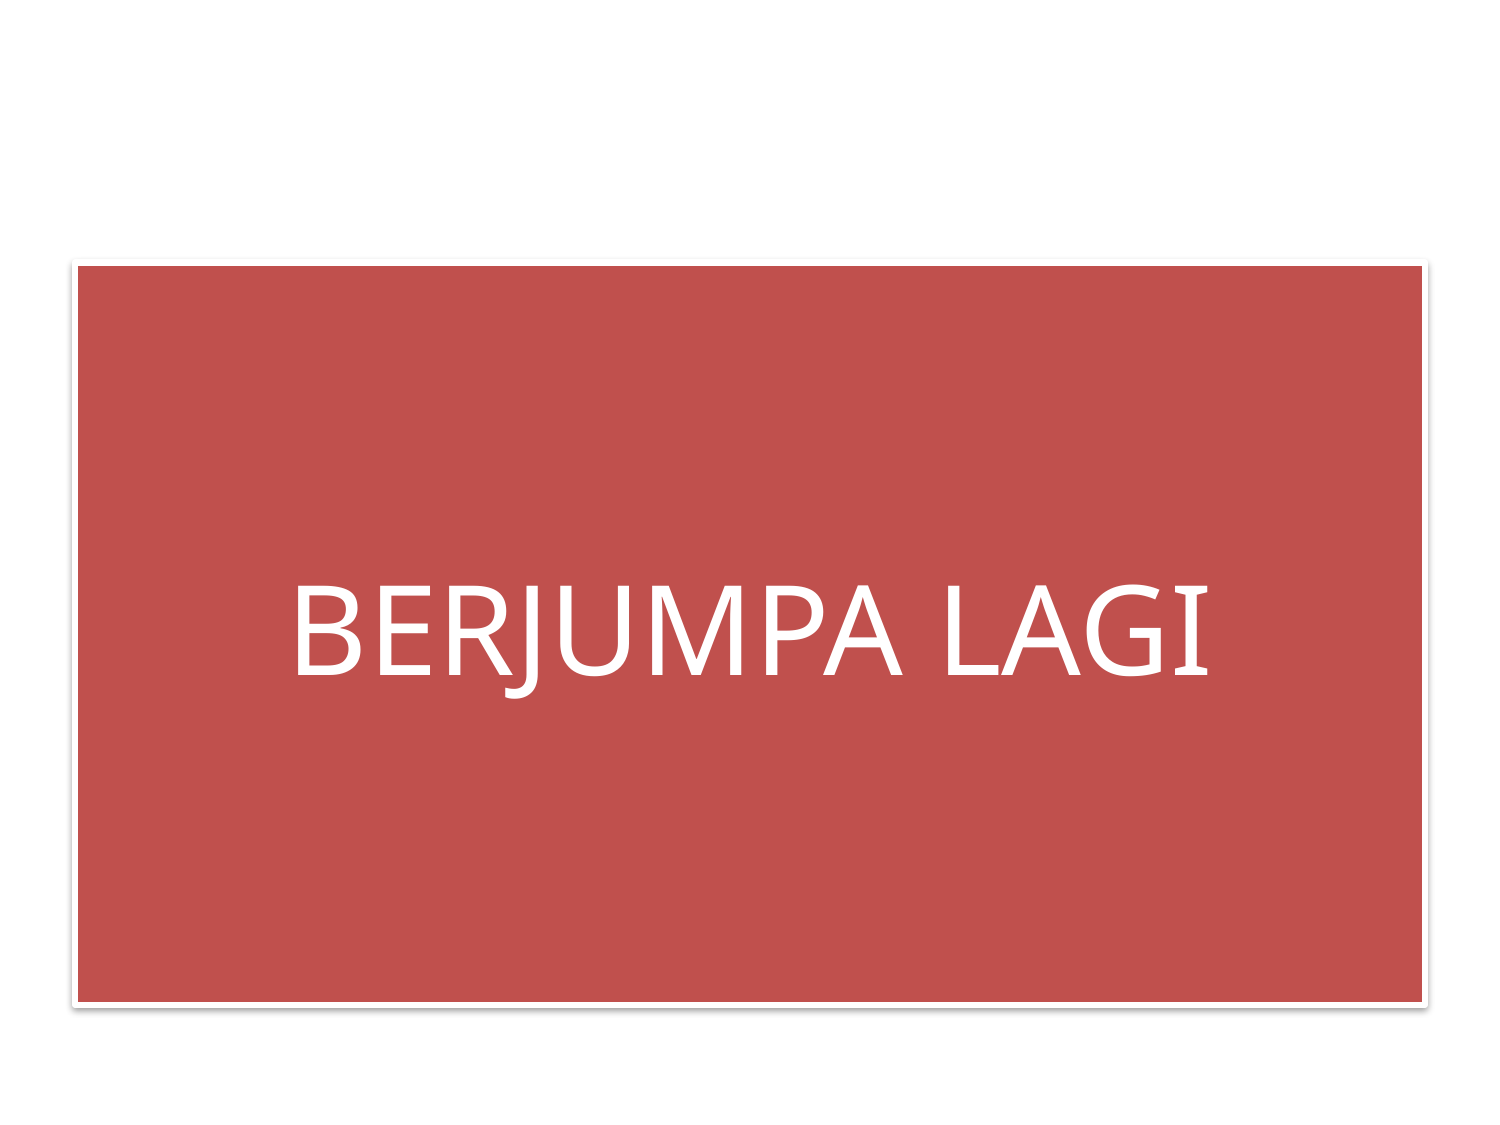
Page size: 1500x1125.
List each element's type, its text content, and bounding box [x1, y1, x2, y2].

list BERJUMPA LAGI [72, 259, 1428, 1008]
